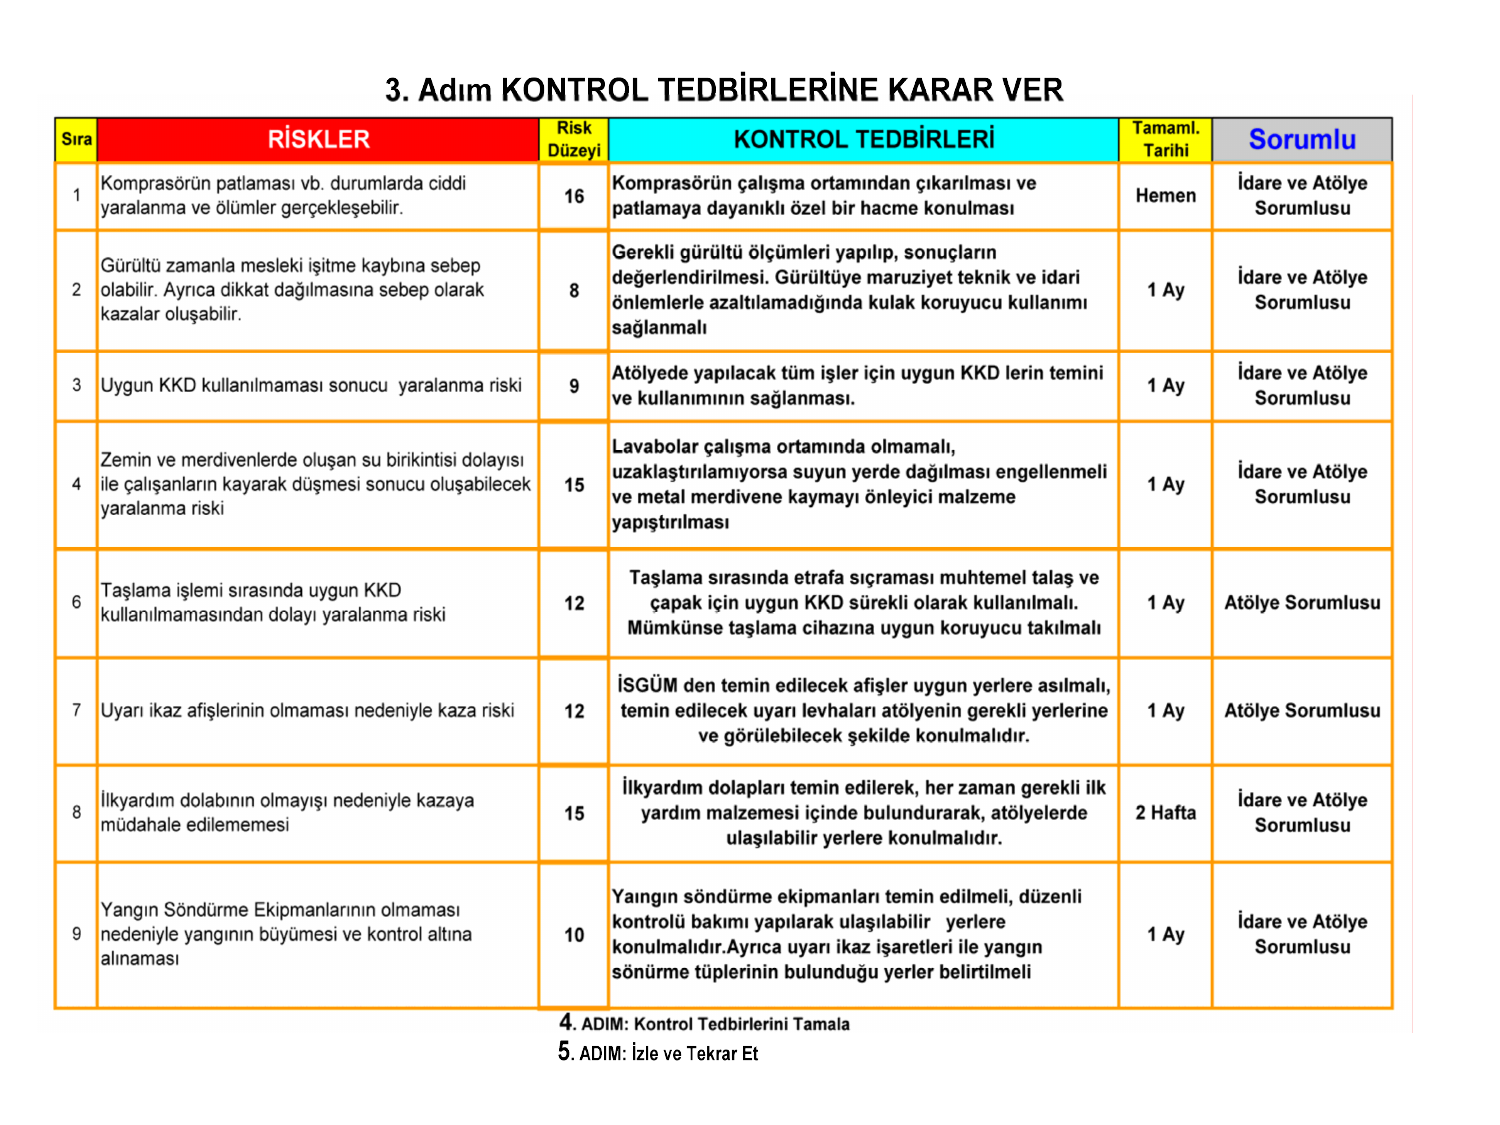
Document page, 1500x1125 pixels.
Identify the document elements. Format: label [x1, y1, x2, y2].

picture [37, 62, 1413, 1063]
